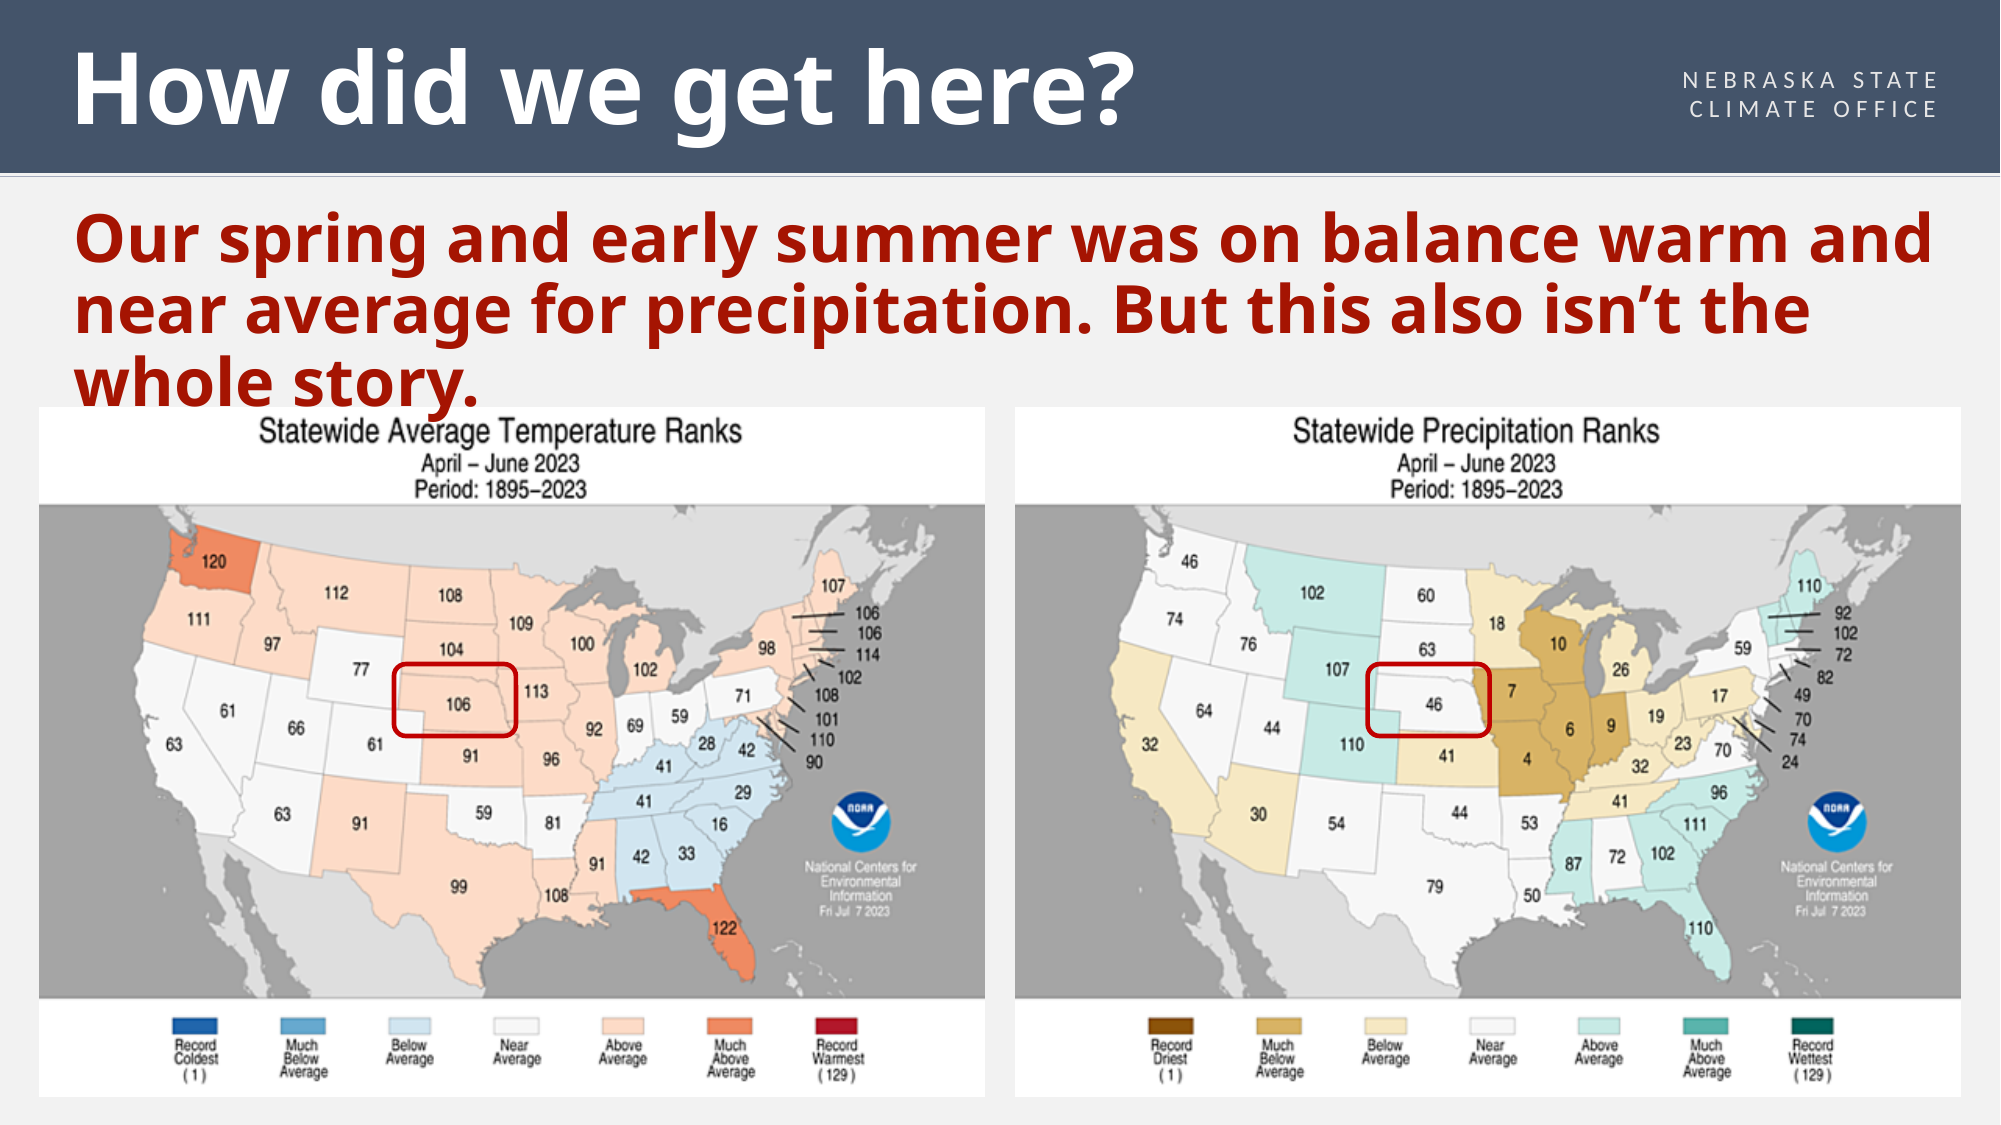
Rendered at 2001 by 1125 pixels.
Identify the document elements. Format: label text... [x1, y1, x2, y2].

title How did we get here? [54, 56, 1763, 128]
text_box Our spring and early summer was on balance warm and near average for precipitation. But this also isn’t the whole story. [58, 197, 2000, 383]
picture [1015, 407, 1961, 1097]
text_box [0, 0, 2000, 173]
picture [39, 407, 985, 1097]
footer NEBRASKA STATE CLIMATE OFFICE [1655, 60, 1971, 127]
